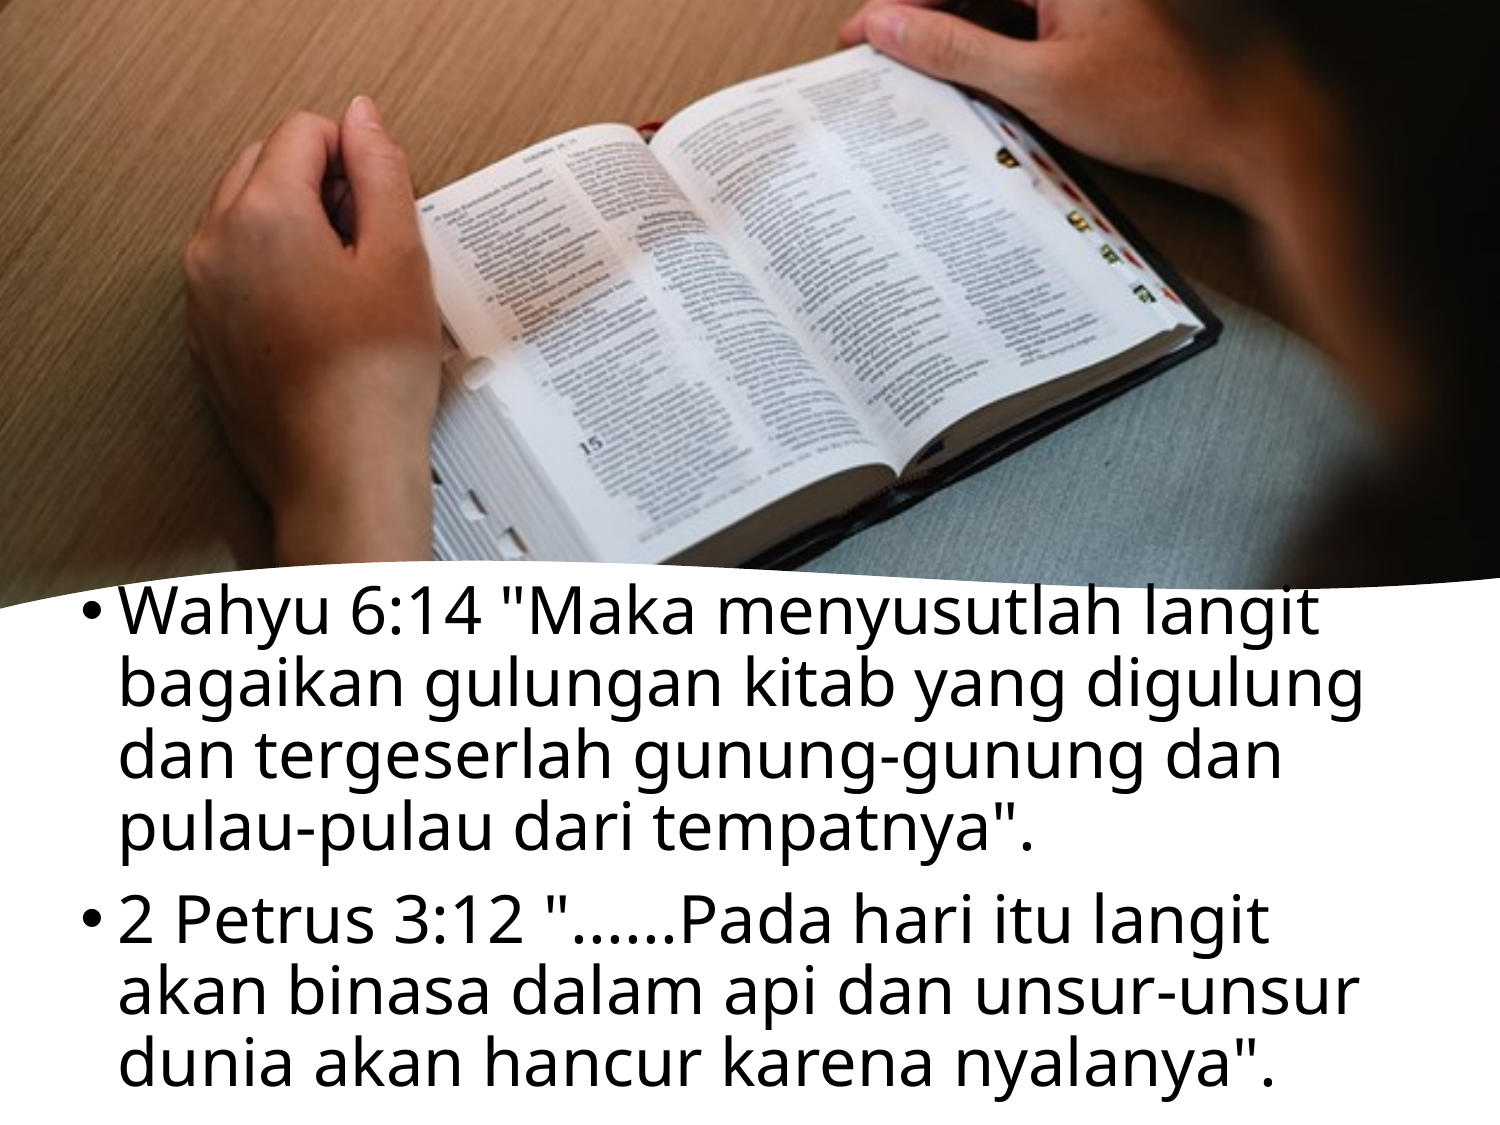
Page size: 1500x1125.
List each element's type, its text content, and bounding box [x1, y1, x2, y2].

picture [0, 0, 1500, 610]
list Wahyu 6:14 "Maka menyusutlah langit bagaikan gulungan kitab yang digulung dan tergeserlah gunung-gunung dan pulau-pulau dari tempatnya". 2 Petrus 3:12 "......Pada hari itu langit akan binasa dalam api dan unsur-unsur dunia akan hancur karena nyalanya". [65, 610, 1435, 1070]
